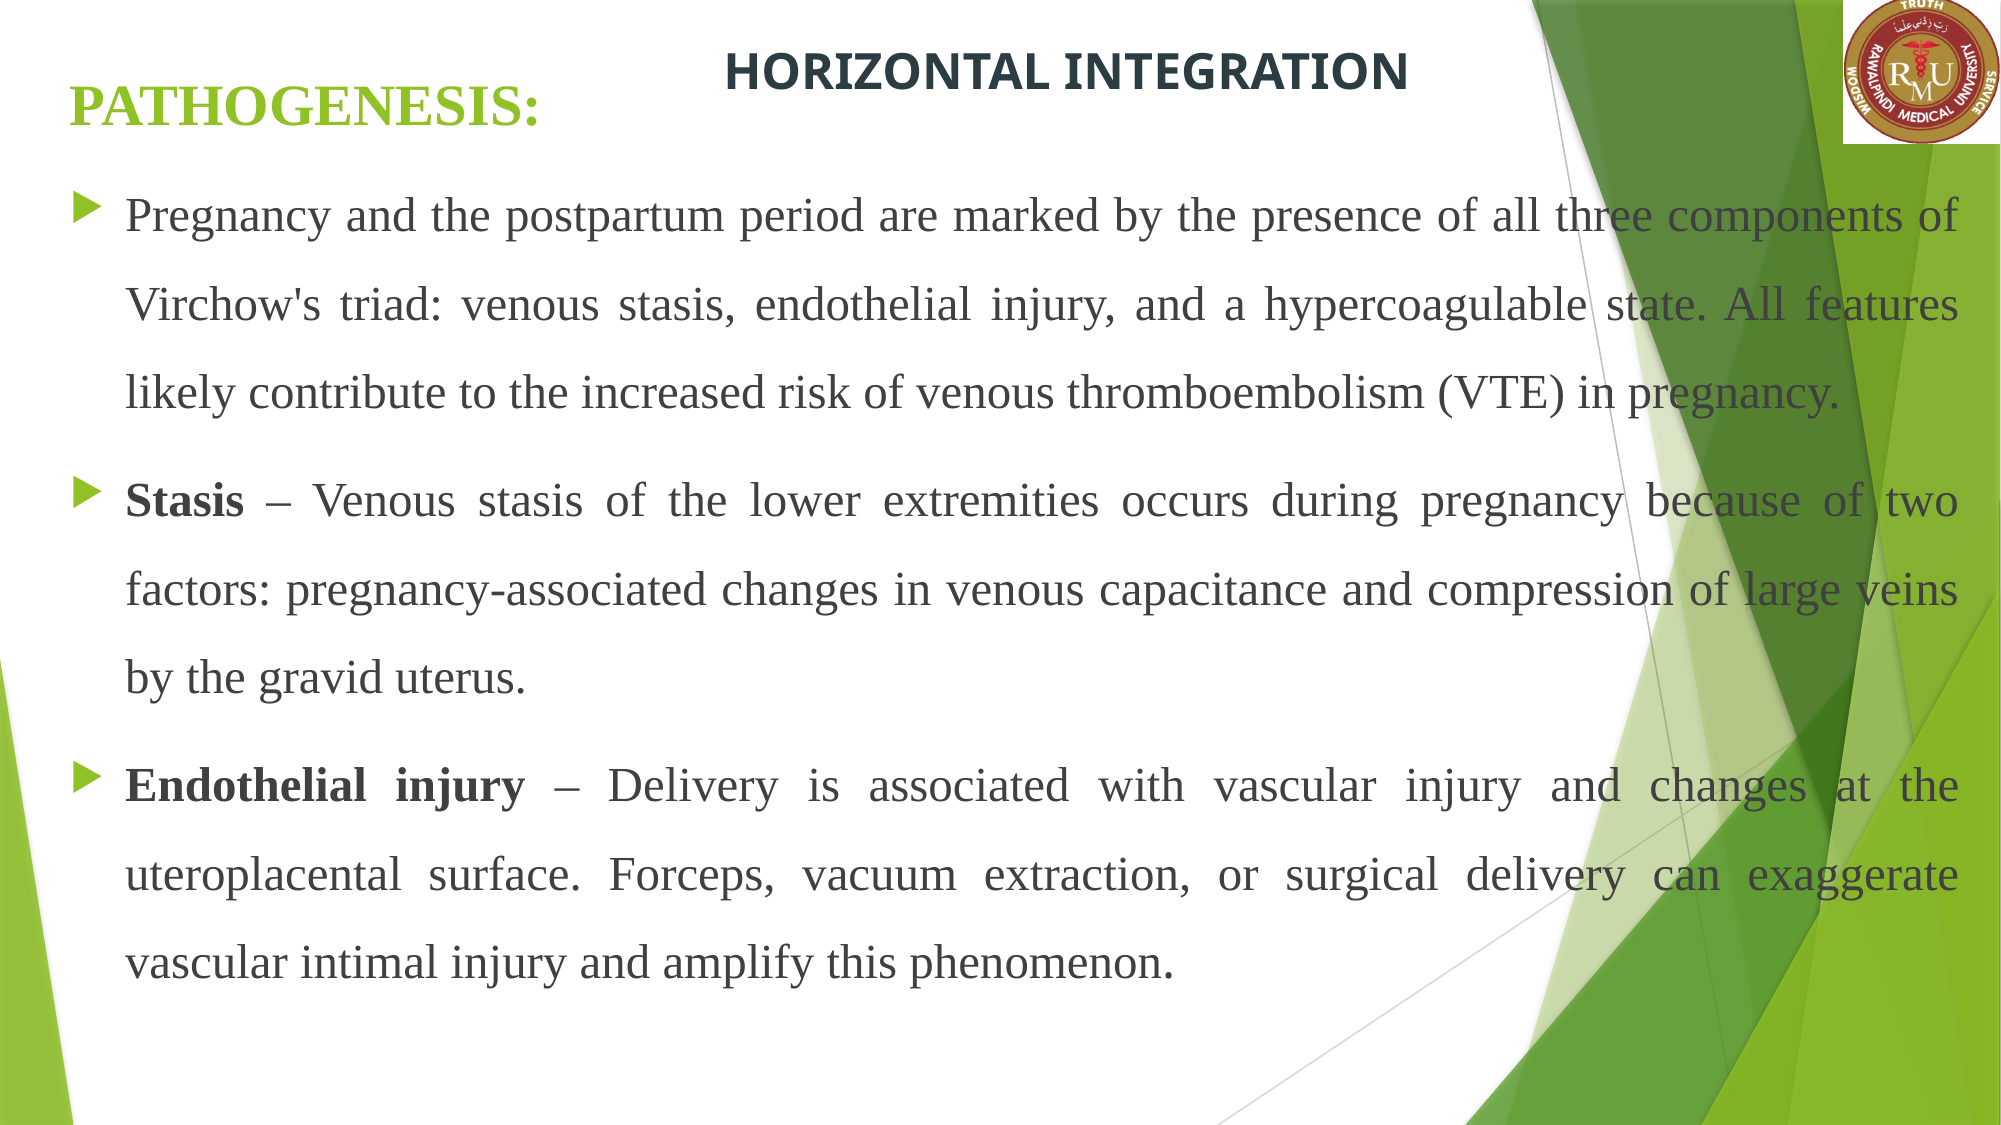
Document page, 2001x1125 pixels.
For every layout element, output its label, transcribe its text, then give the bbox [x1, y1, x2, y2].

text_box HORIZONTAL INTEGRATION [708, 32, 1454, 107]
list Pregnancy and the postpartum period are marked by the presence of all three components of Virchow's triad: venous stasis, endothelial injury, and a hypercoagulable state. All features likely contribute to the increased risk of venous thromboembolism (VTE) in pregnancy. Stasis – Venous stasis of the lower extremities occurs during pregnancy because of two factors: pregnancy-associated changes in venous capacitance and compression of large veins by the gravid uterus. Endothelial injury – Delivery is associated with vascular injury and changes at the uteroplacental surface. Forceps, vacuum extraction, or surgical delivery can exaggerate vascular intimal injury and amplify this phenomenon. [54, 145, 1976, 1067]
title PATHOGENESIS: [54, 59, 1837, 145]
picture [1842, 0, 2000, 144]
